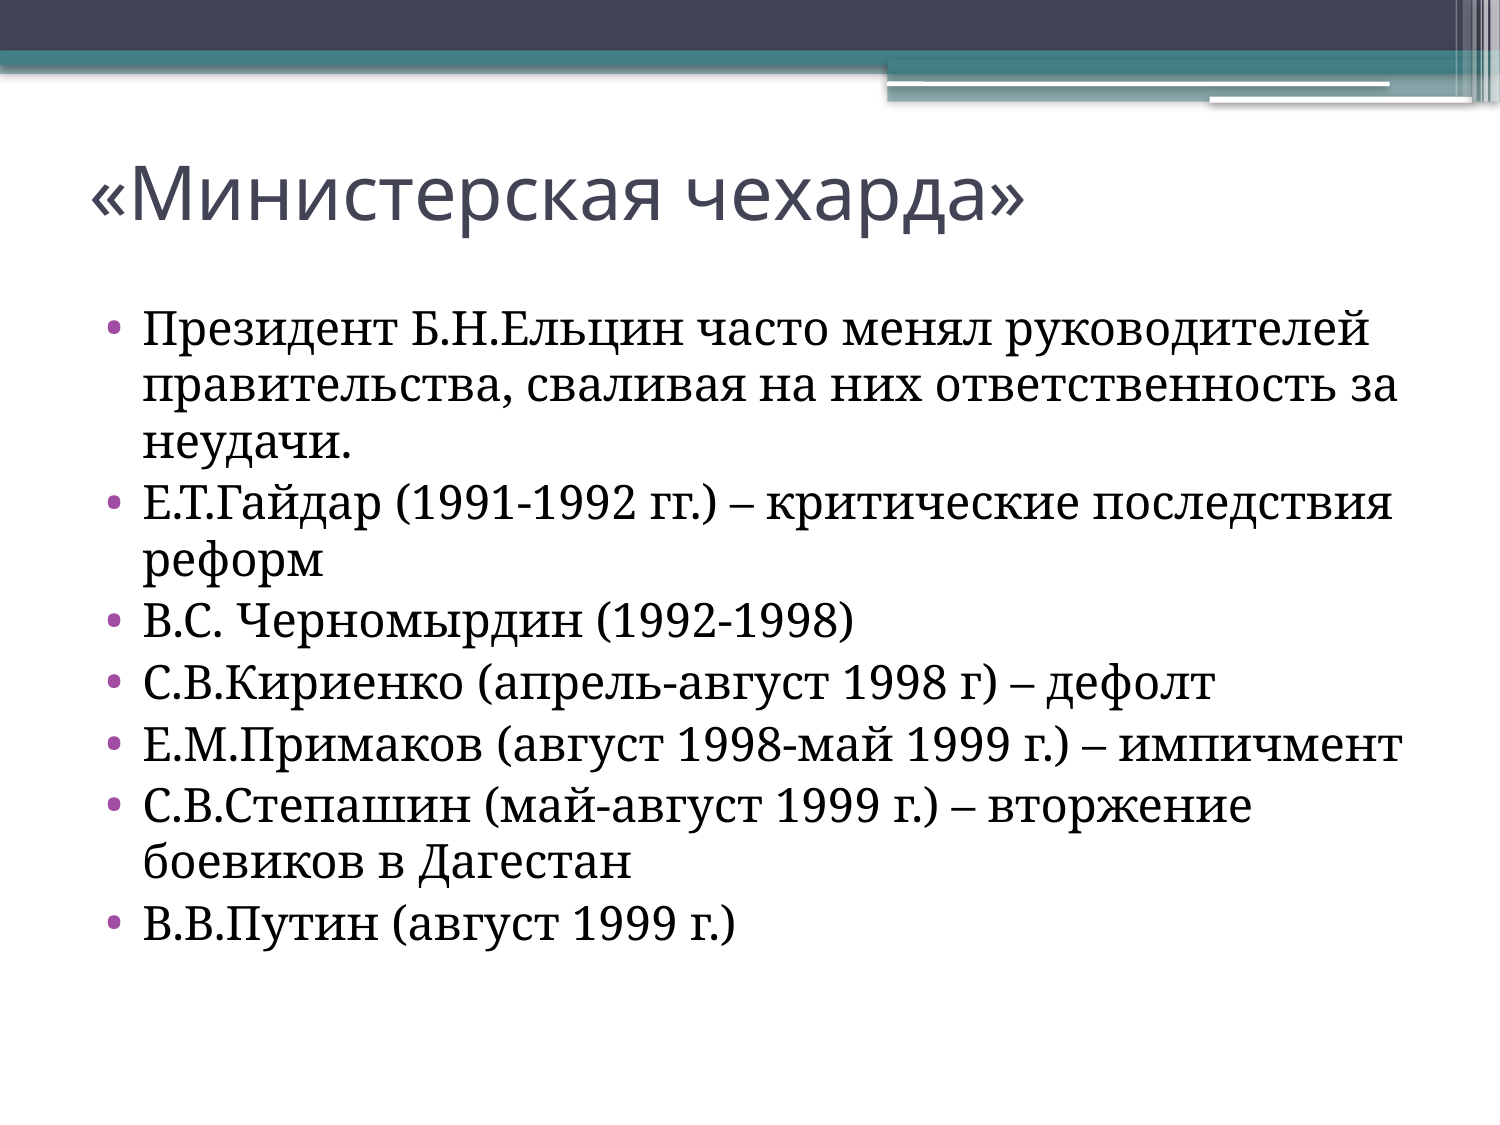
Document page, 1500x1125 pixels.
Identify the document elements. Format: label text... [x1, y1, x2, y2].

title «Министерская чехарда» [75, 137, 1425, 244]
list Президент Б.Н.Ельцин часто менял руководителей правительства, сваливая на них ответственность за неудачи. Е.Т.Гайдар (1991-1992 гг.) – критические последствия реформ В.С. Черномырдин (1992-1998) С.В.Кириенко (апрель-август 1998 г) – дефолт Е.М.Примаков (август 1998-май 1999 г.) – импичмент С.В.Степашин (май-август 1999 г.) – вторжение боевиков в Дагестан В.В.Путин (август 1999 г.) [75, 290, 1425, 1005]
